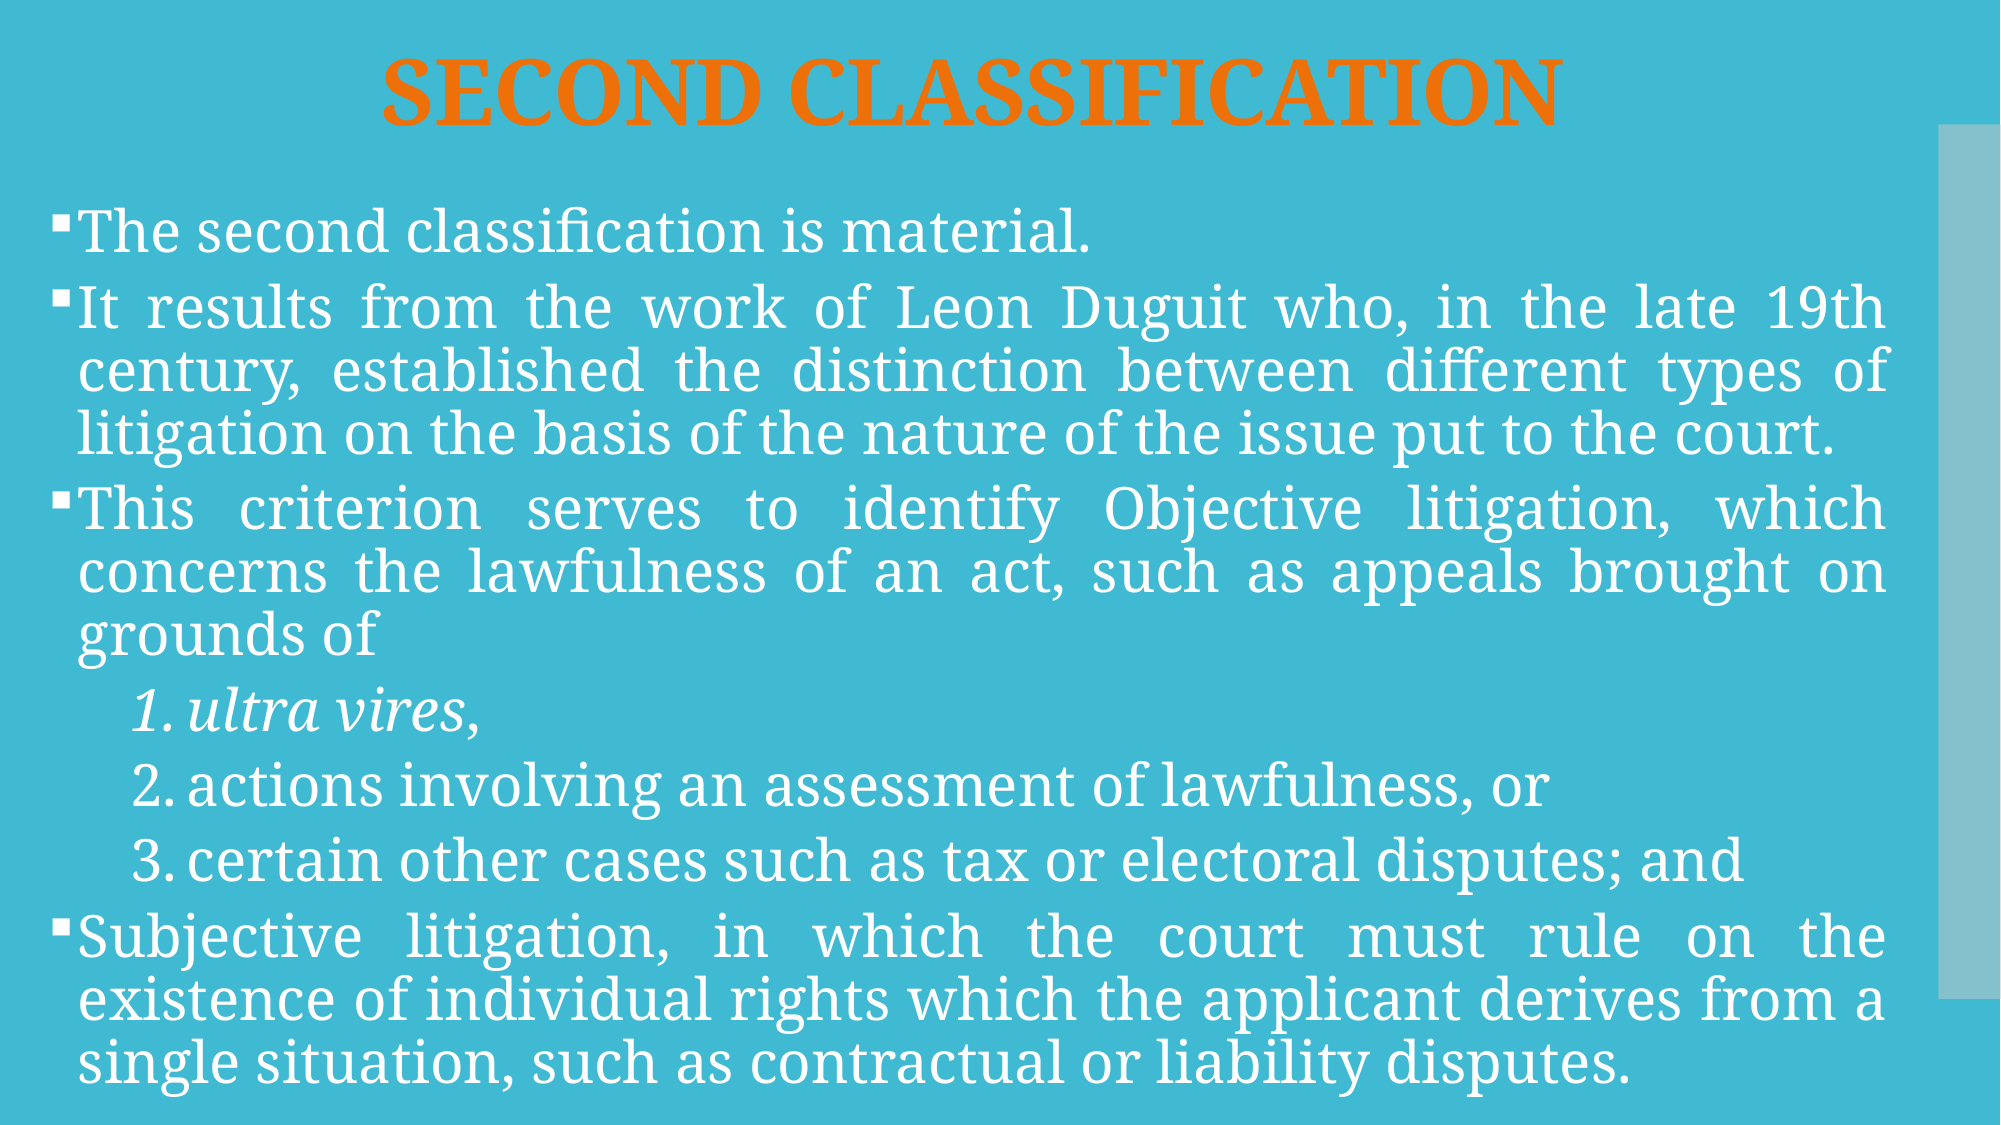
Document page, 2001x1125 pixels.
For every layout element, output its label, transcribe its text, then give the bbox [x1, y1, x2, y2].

list The second classification is material. It results from the work of Leon Duguit who, in the late 19th century, established the distinction between different types of litigation on the basis of the nature of the issue put to the court. This criterion serves to identify Objective litigation, which concerns the lawfulness of an act, such as appeals brought on grounds of ultra vires, actions involving an assessment of lawfulness, or certain other cases such as tax or electoral disputes; and Subjective litigation, in which the court must rule on the existence of individual rights which the applicant derives from a single situation, such as contractual or liability disputes. [32, 173, 1904, 1125]
title SECOND CLASSIFICATION [221, 0, 1725, 173]
